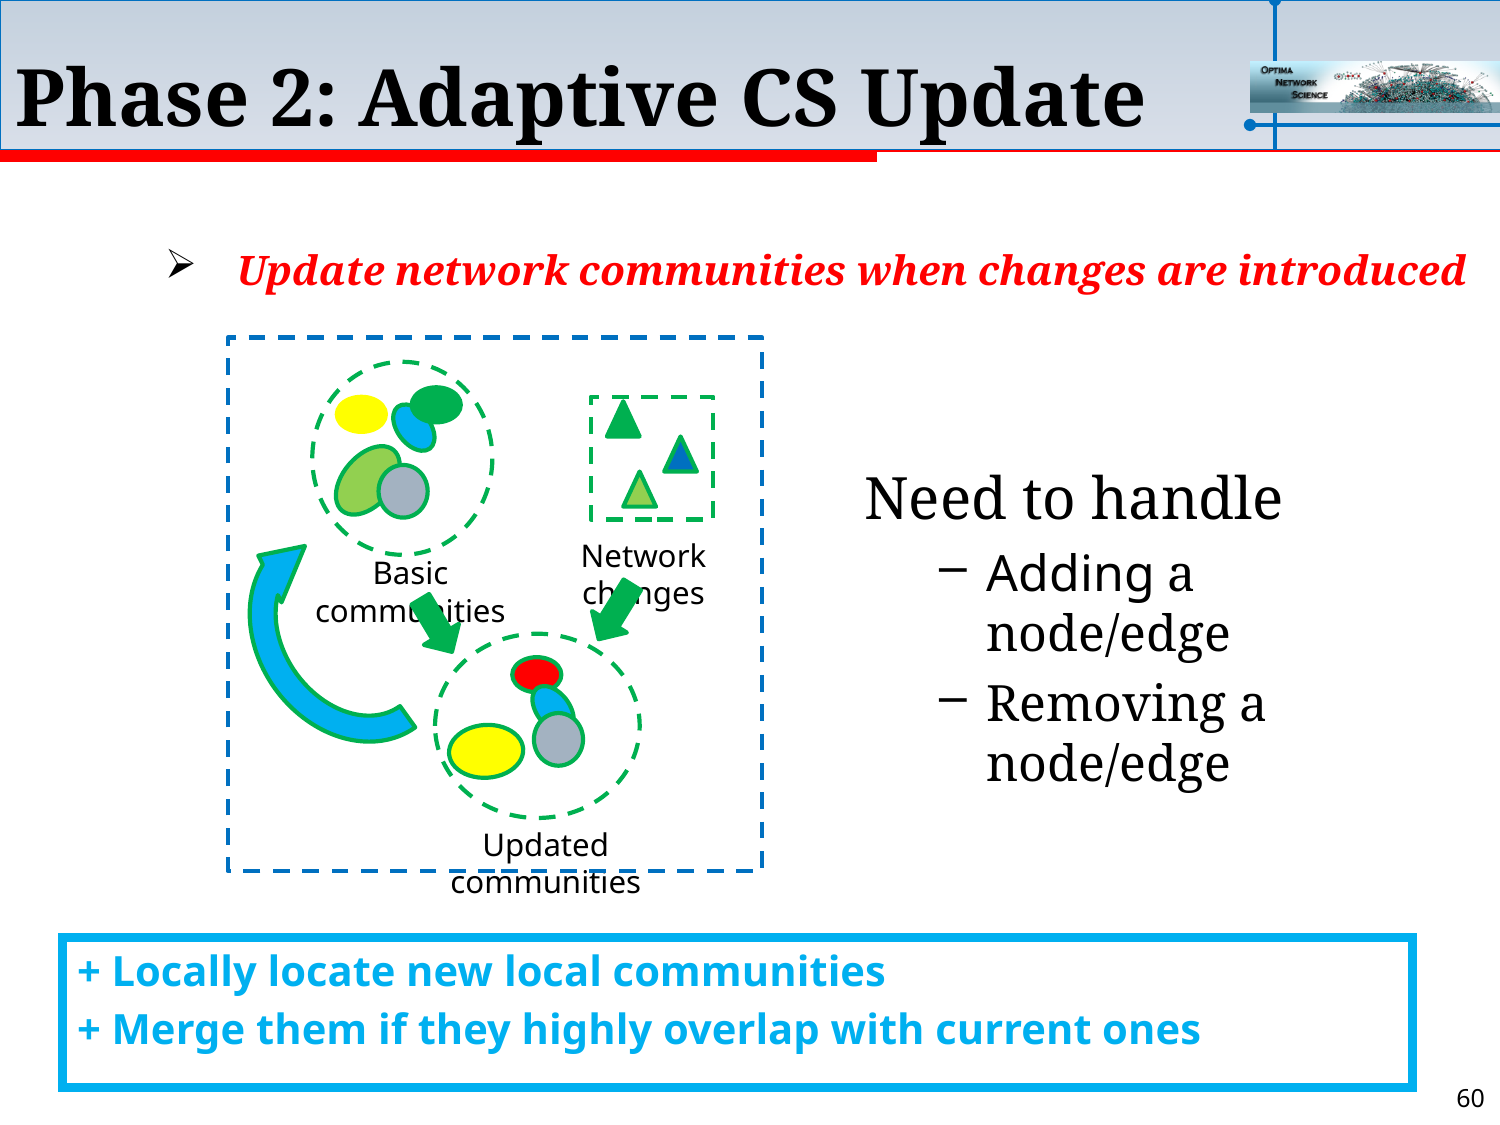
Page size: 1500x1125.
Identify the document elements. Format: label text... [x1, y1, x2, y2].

text_box Need to handle Adding a node/edge Removing a node/edge [849, 454, 1450, 702]
text_box + Locally locate new local communities + Merge them if they highly overlap with current ones [62, 937, 1413, 1088]
list Update network communities when changes are introduced [149, 237, 1488, 338]
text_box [1249, 0, 1500, 151]
slide_number 60 [1174, 1074, 1500, 1125]
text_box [227, 337, 763, 872]
title Phase 2: Adaptive CS Update [0, 0, 1247, 150]
